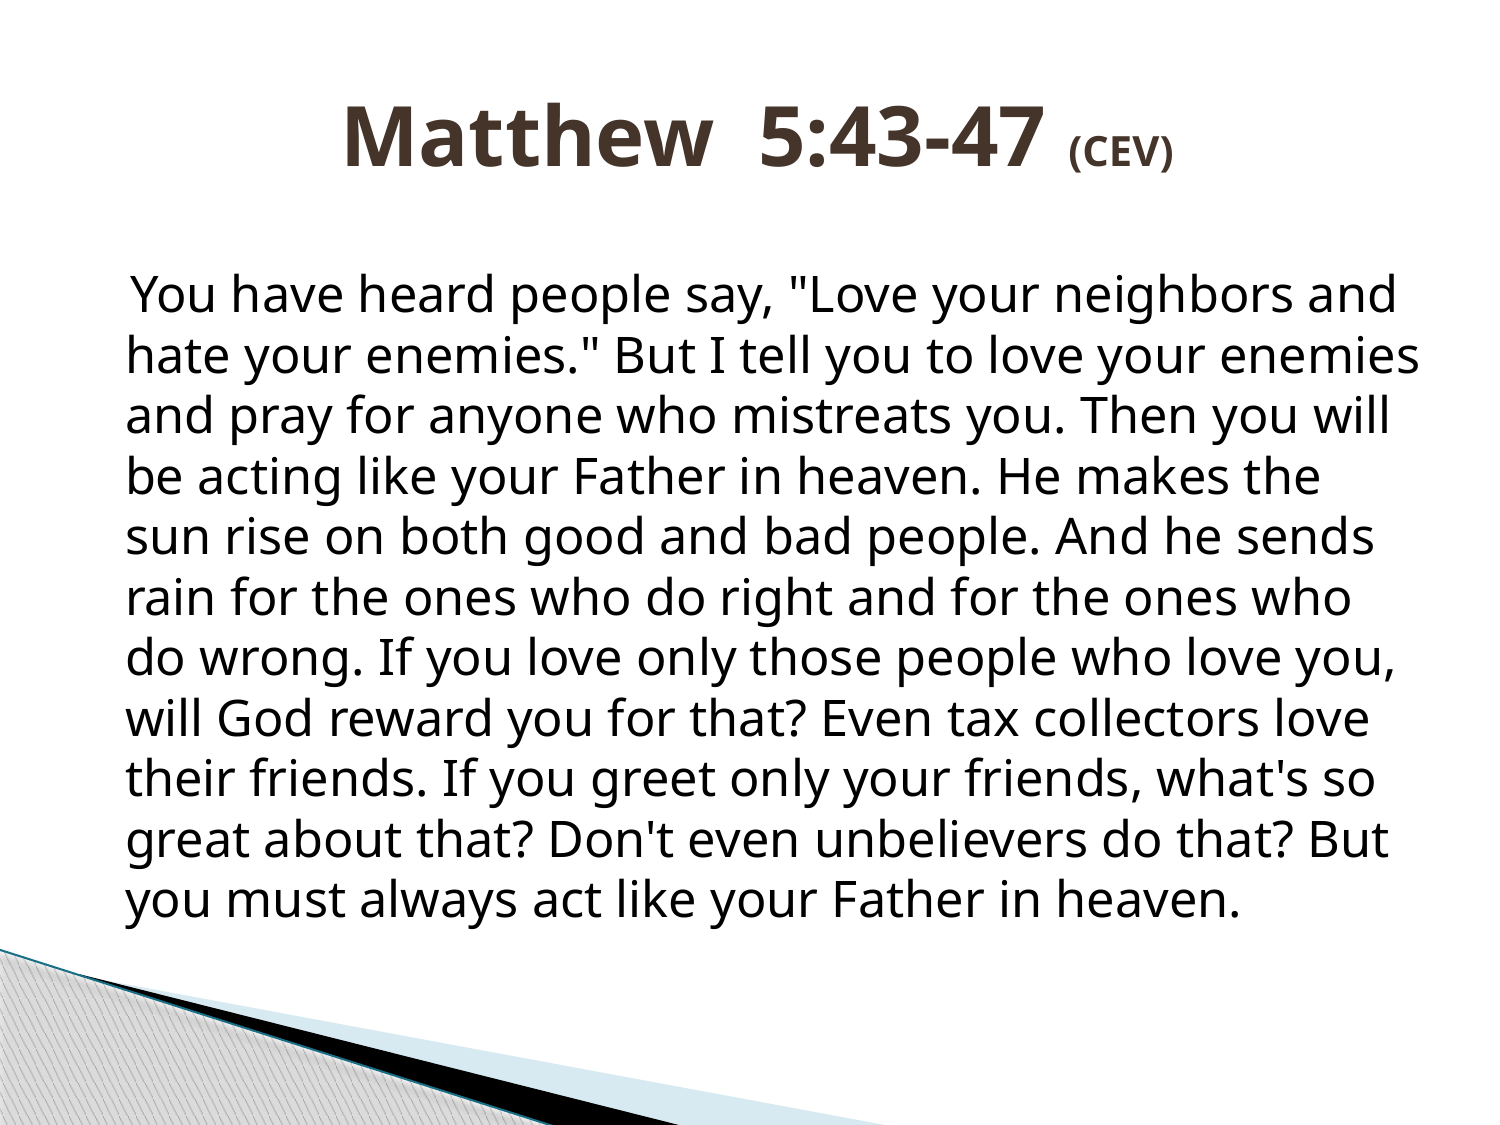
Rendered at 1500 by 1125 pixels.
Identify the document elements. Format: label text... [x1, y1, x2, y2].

title Matthew 5:43-47 (CEV) [50, 31, 1475, 235]
list You have heard people say, "Love your neighbors and hate your enemies." But I tell you to love your enemies and pray for anyone who mistreats you. Then you will be acting like your Father in heaven. He makes the sun rise on both good and bad people. And he sends rain for the ones who do right and for the ones who do wrong. If you love only those people who love you, will God reward you for that? Even tax collectors love their friends. If you greet only your friends, what's so great about that? Don't even unbelievers do that? But you must always act like your Father in heaven. [50, 254, 1438, 998]
